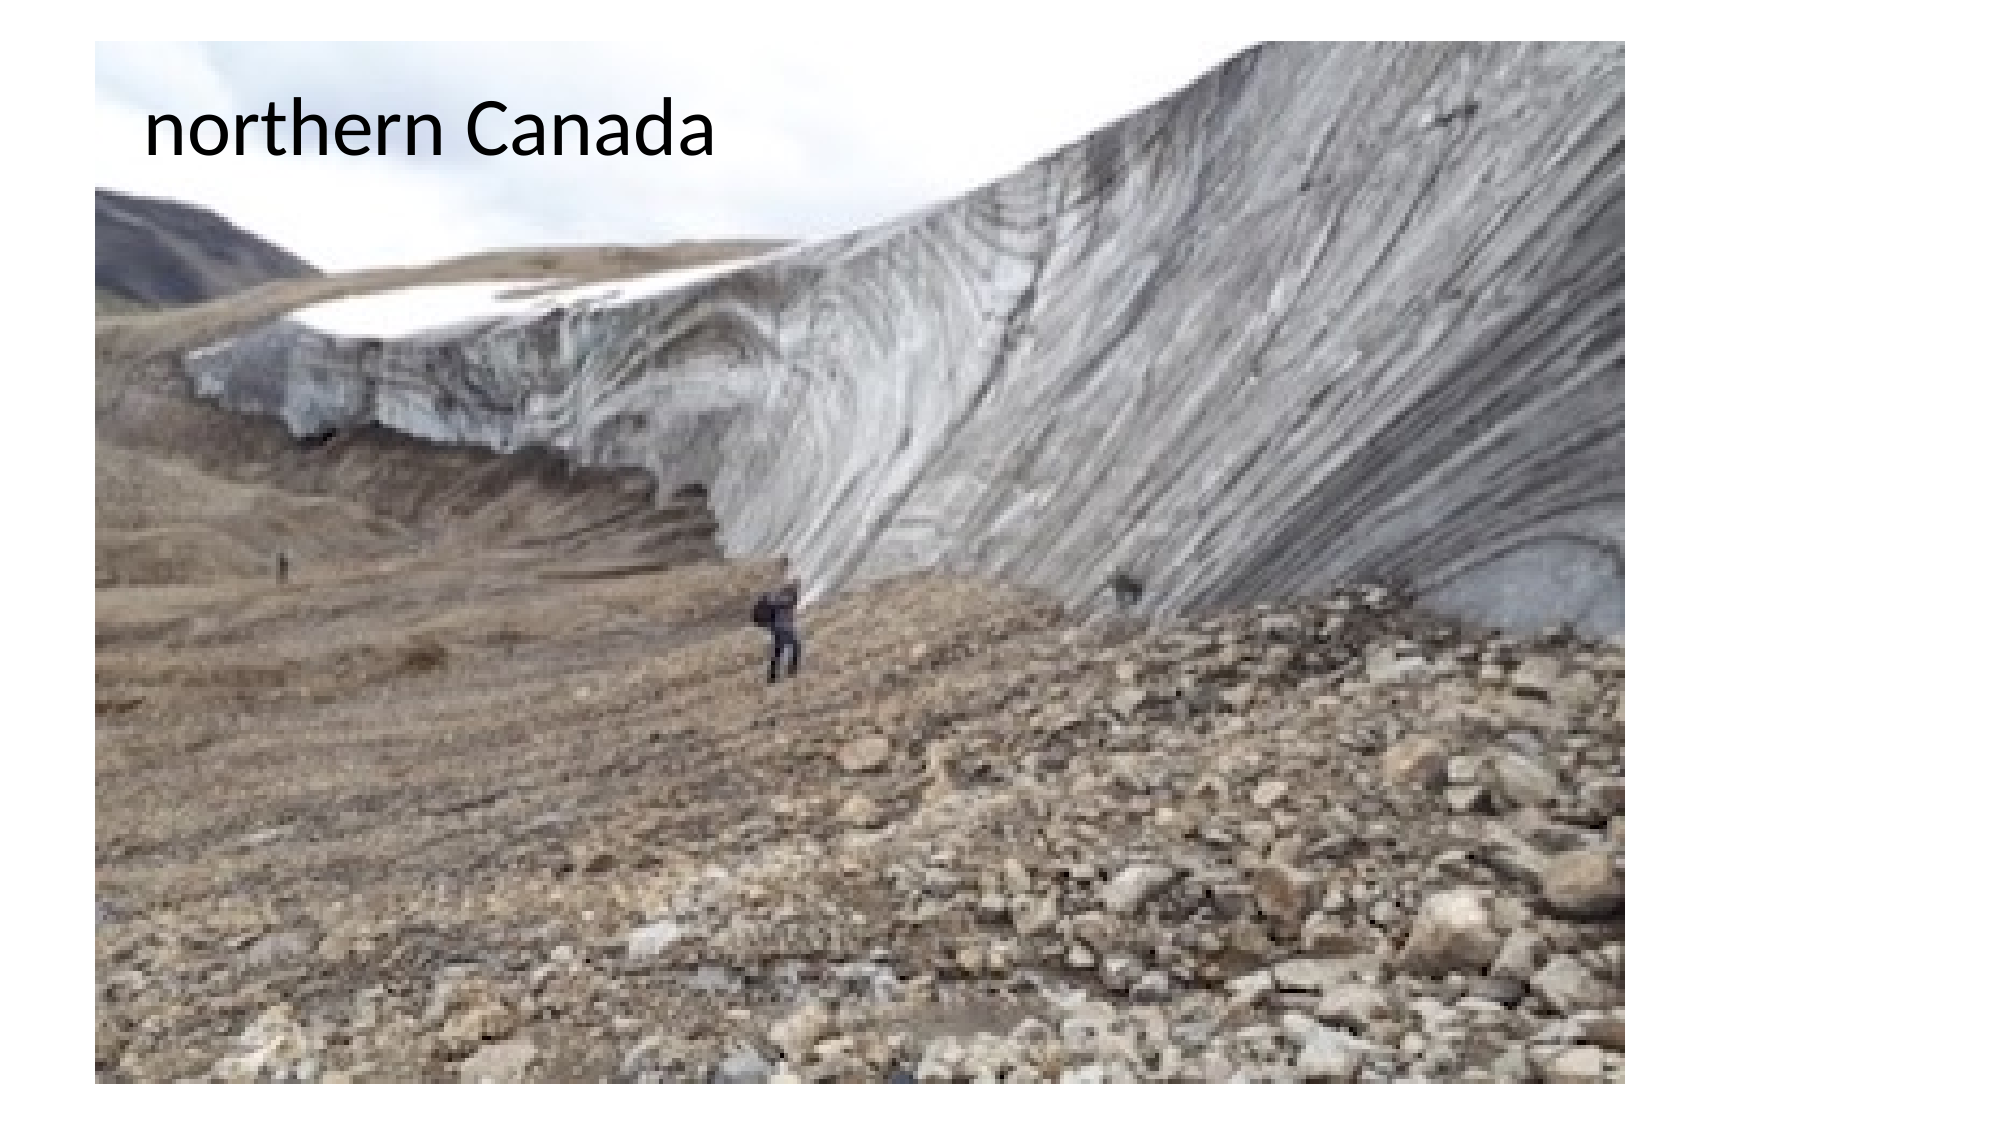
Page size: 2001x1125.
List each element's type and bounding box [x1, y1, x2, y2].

picture [95, 41, 1625, 1084]
